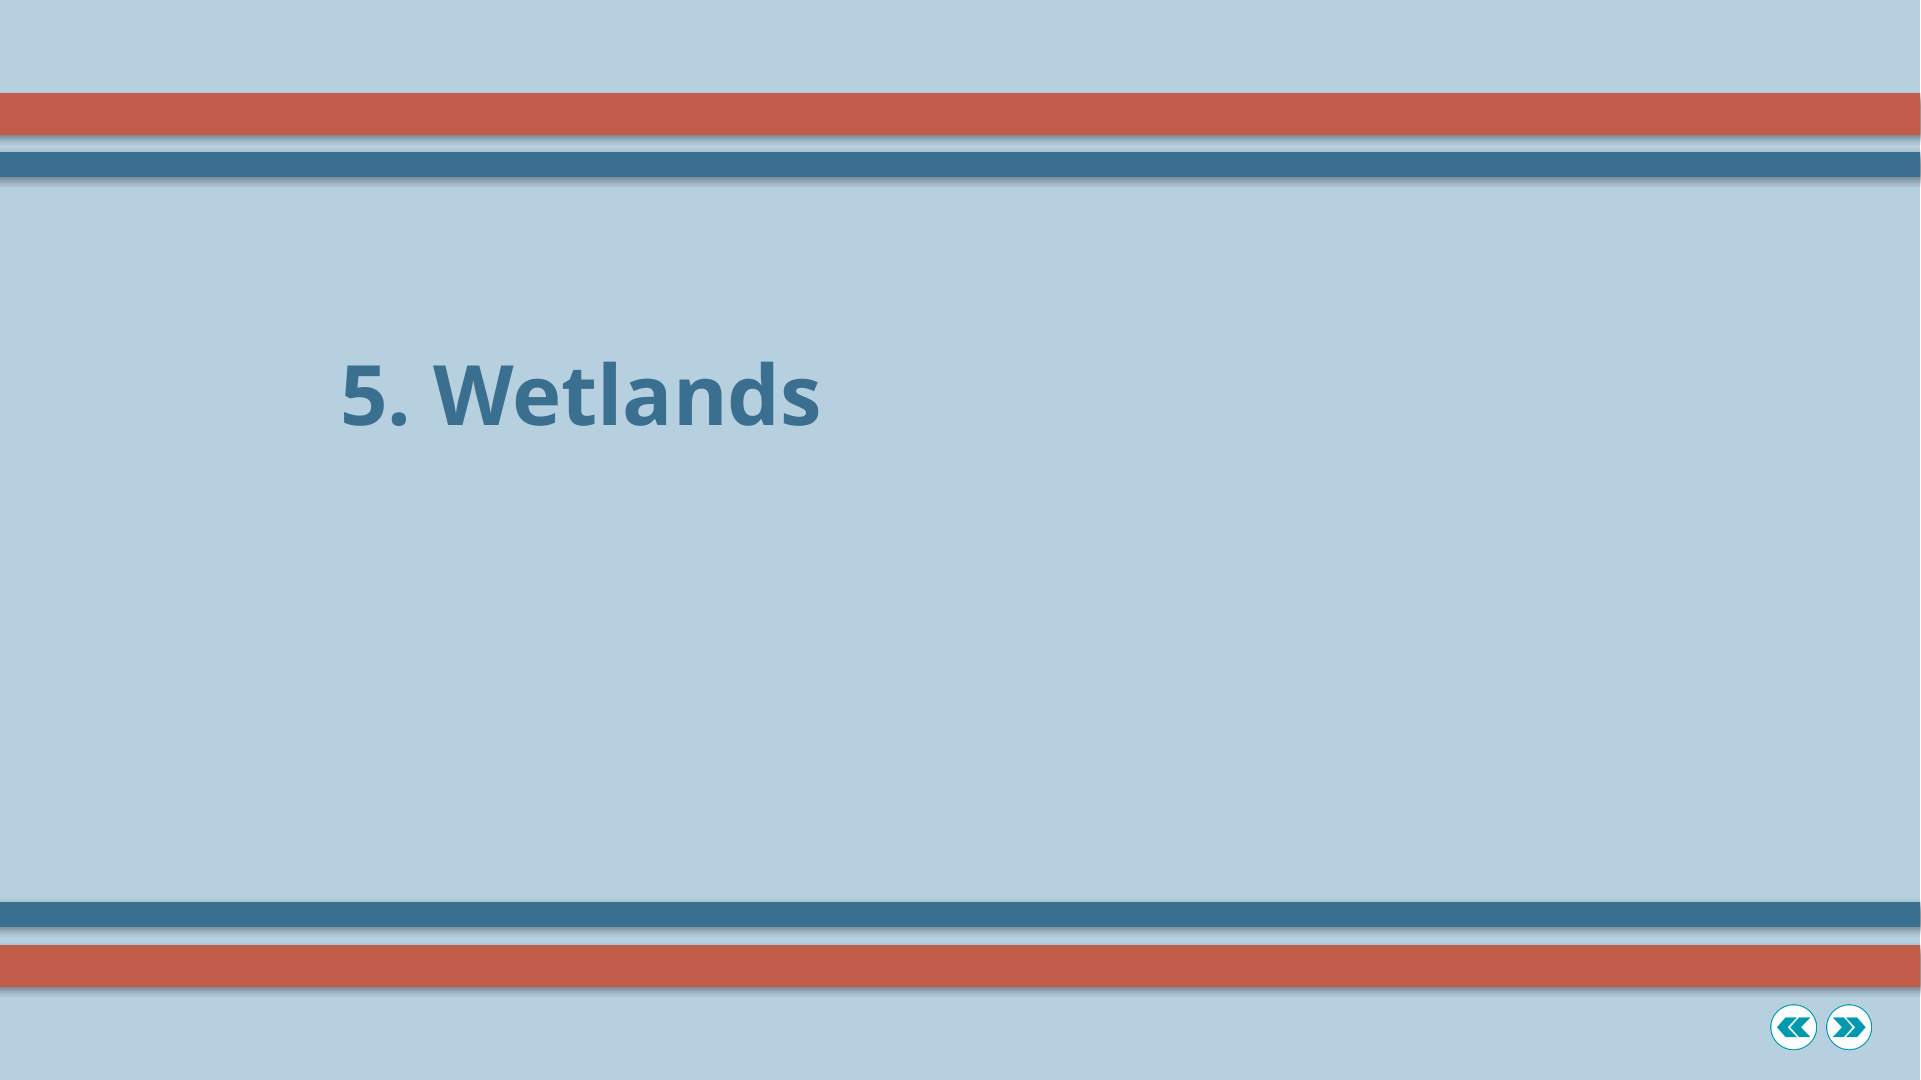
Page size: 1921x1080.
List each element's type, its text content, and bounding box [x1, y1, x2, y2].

picture [1768, 1002, 1819, 1052]
picture [1824, 1002, 1874, 1052]
text_box 5. Wetlands [325, 334, 838, 450]
